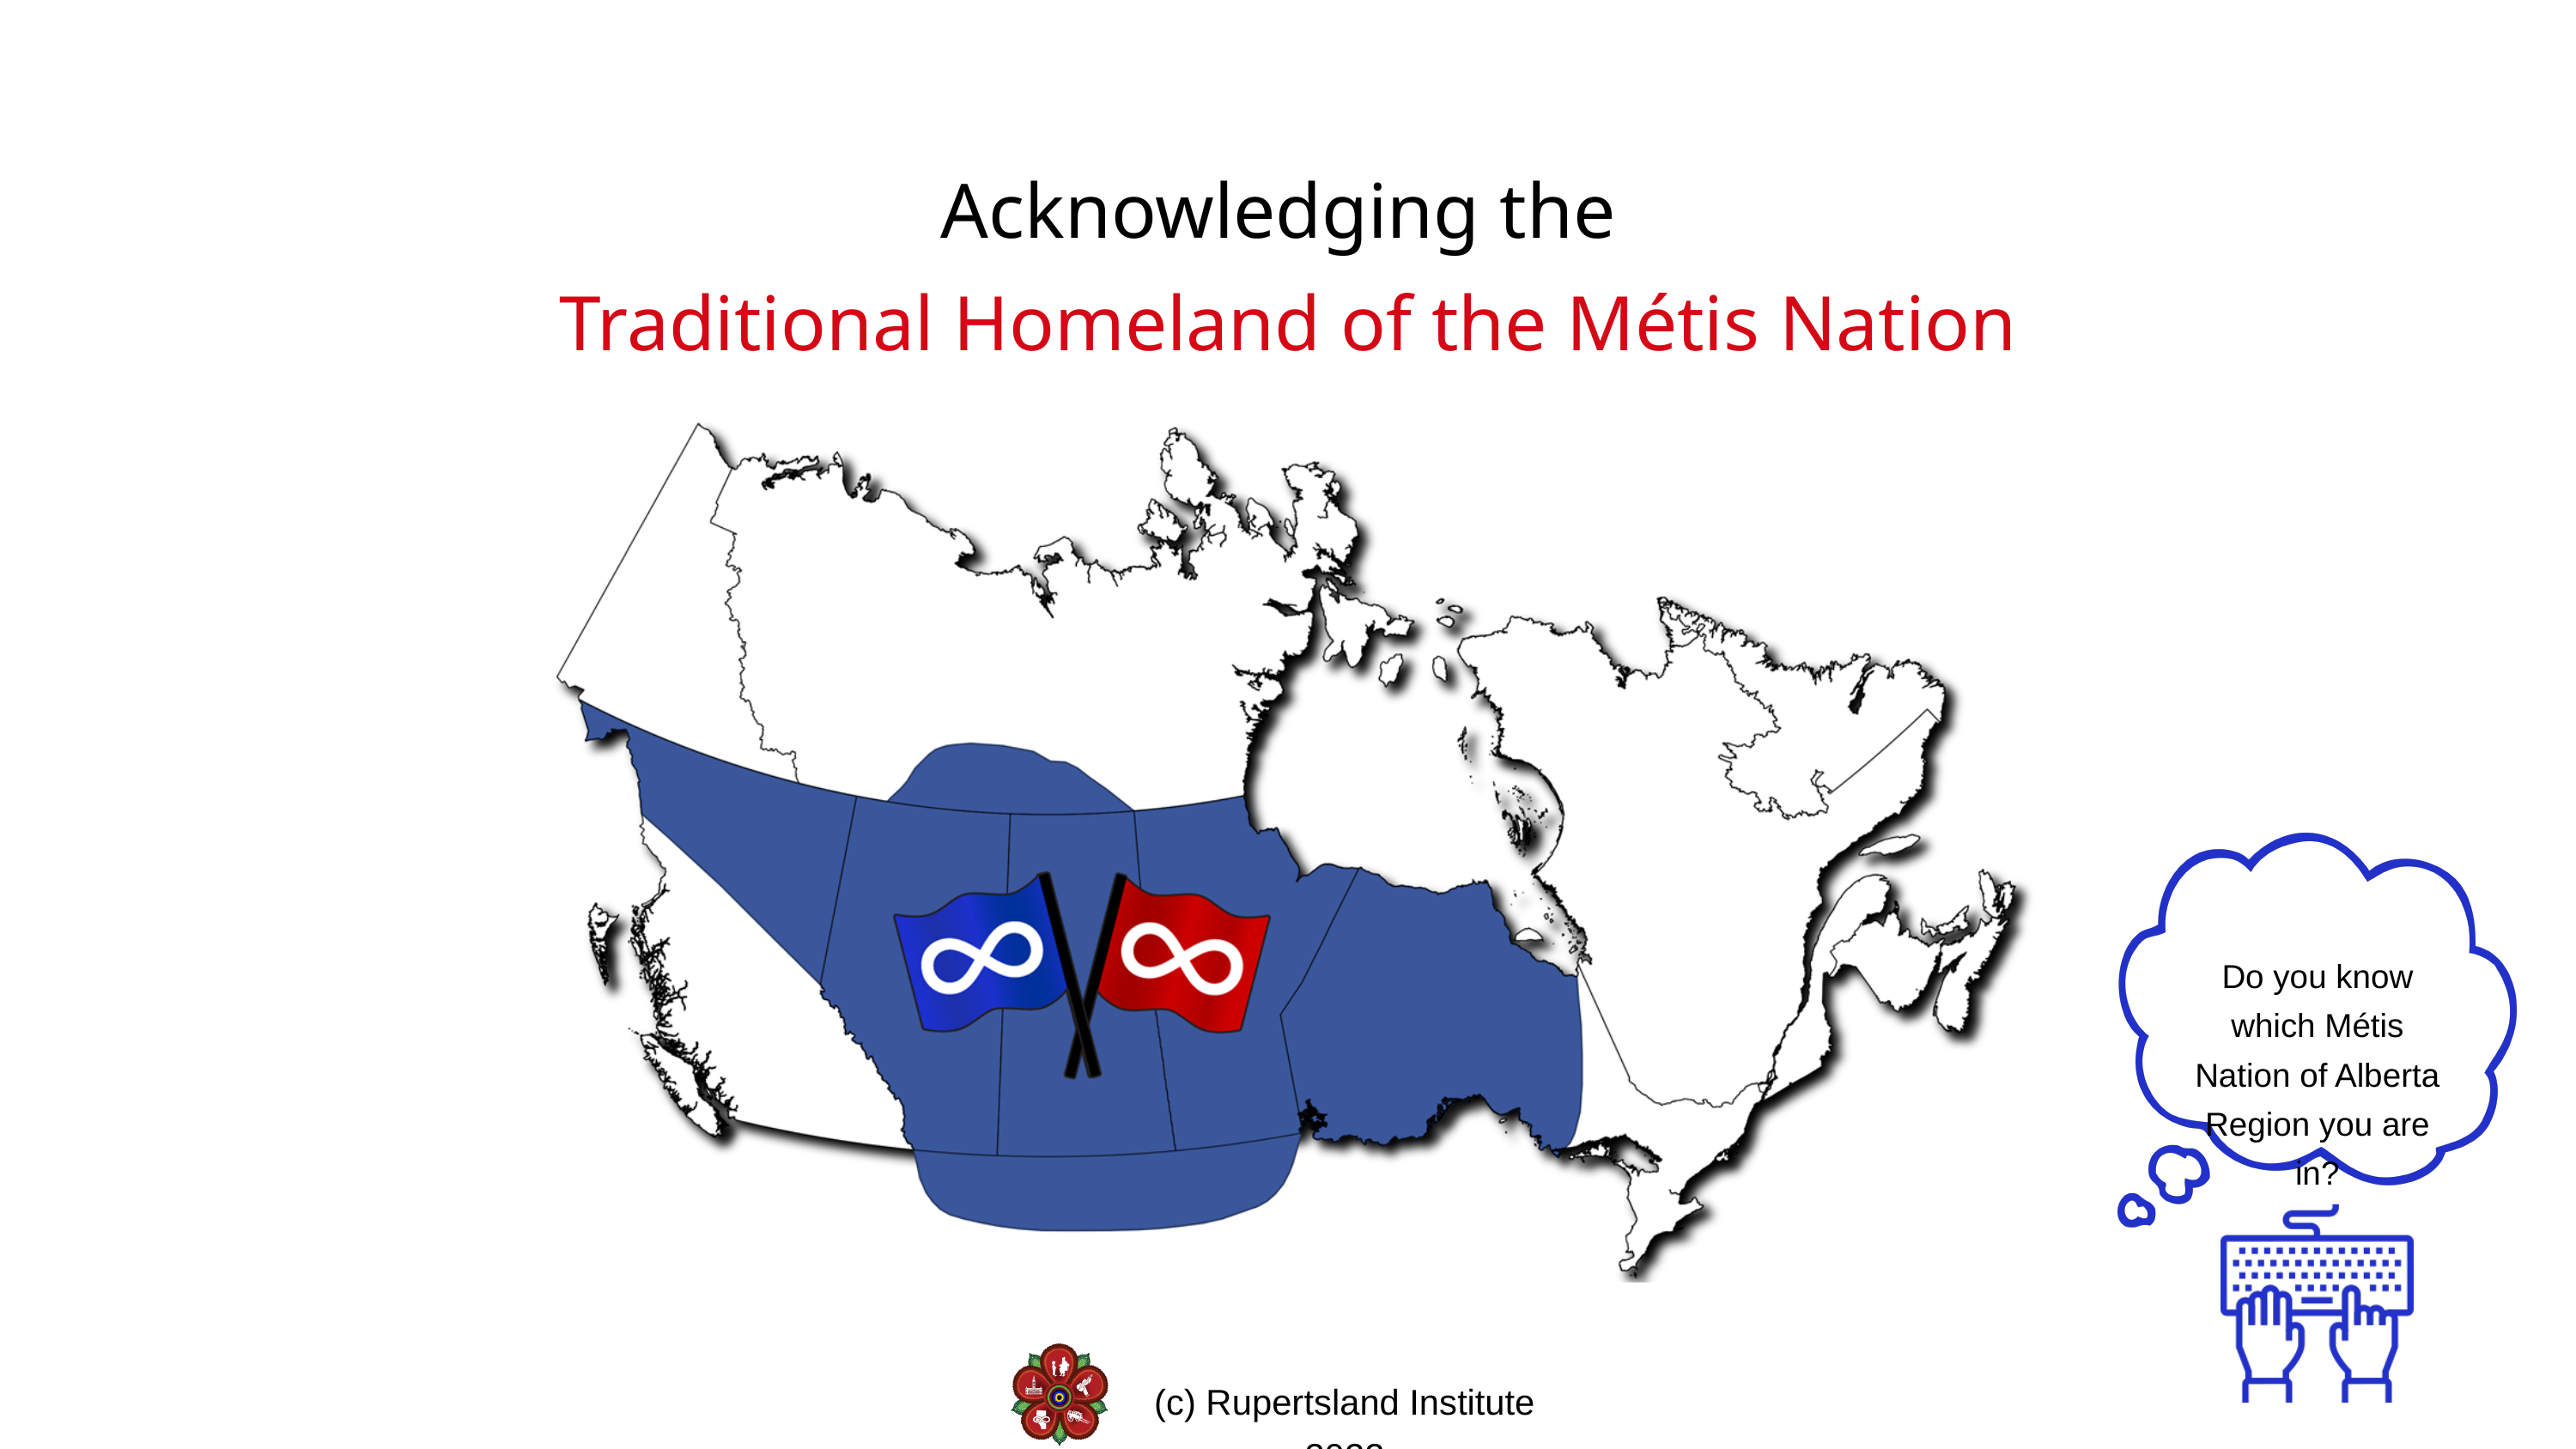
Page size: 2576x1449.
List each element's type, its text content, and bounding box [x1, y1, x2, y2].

text_box Acknowledging the Traditional Homeland of the Métis Nation [258, 140, 2318, 367]
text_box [1001, 1337, 1575, 1449]
picture [2117, 833, 2518, 1404]
picture [501, 384, 2075, 1282]
